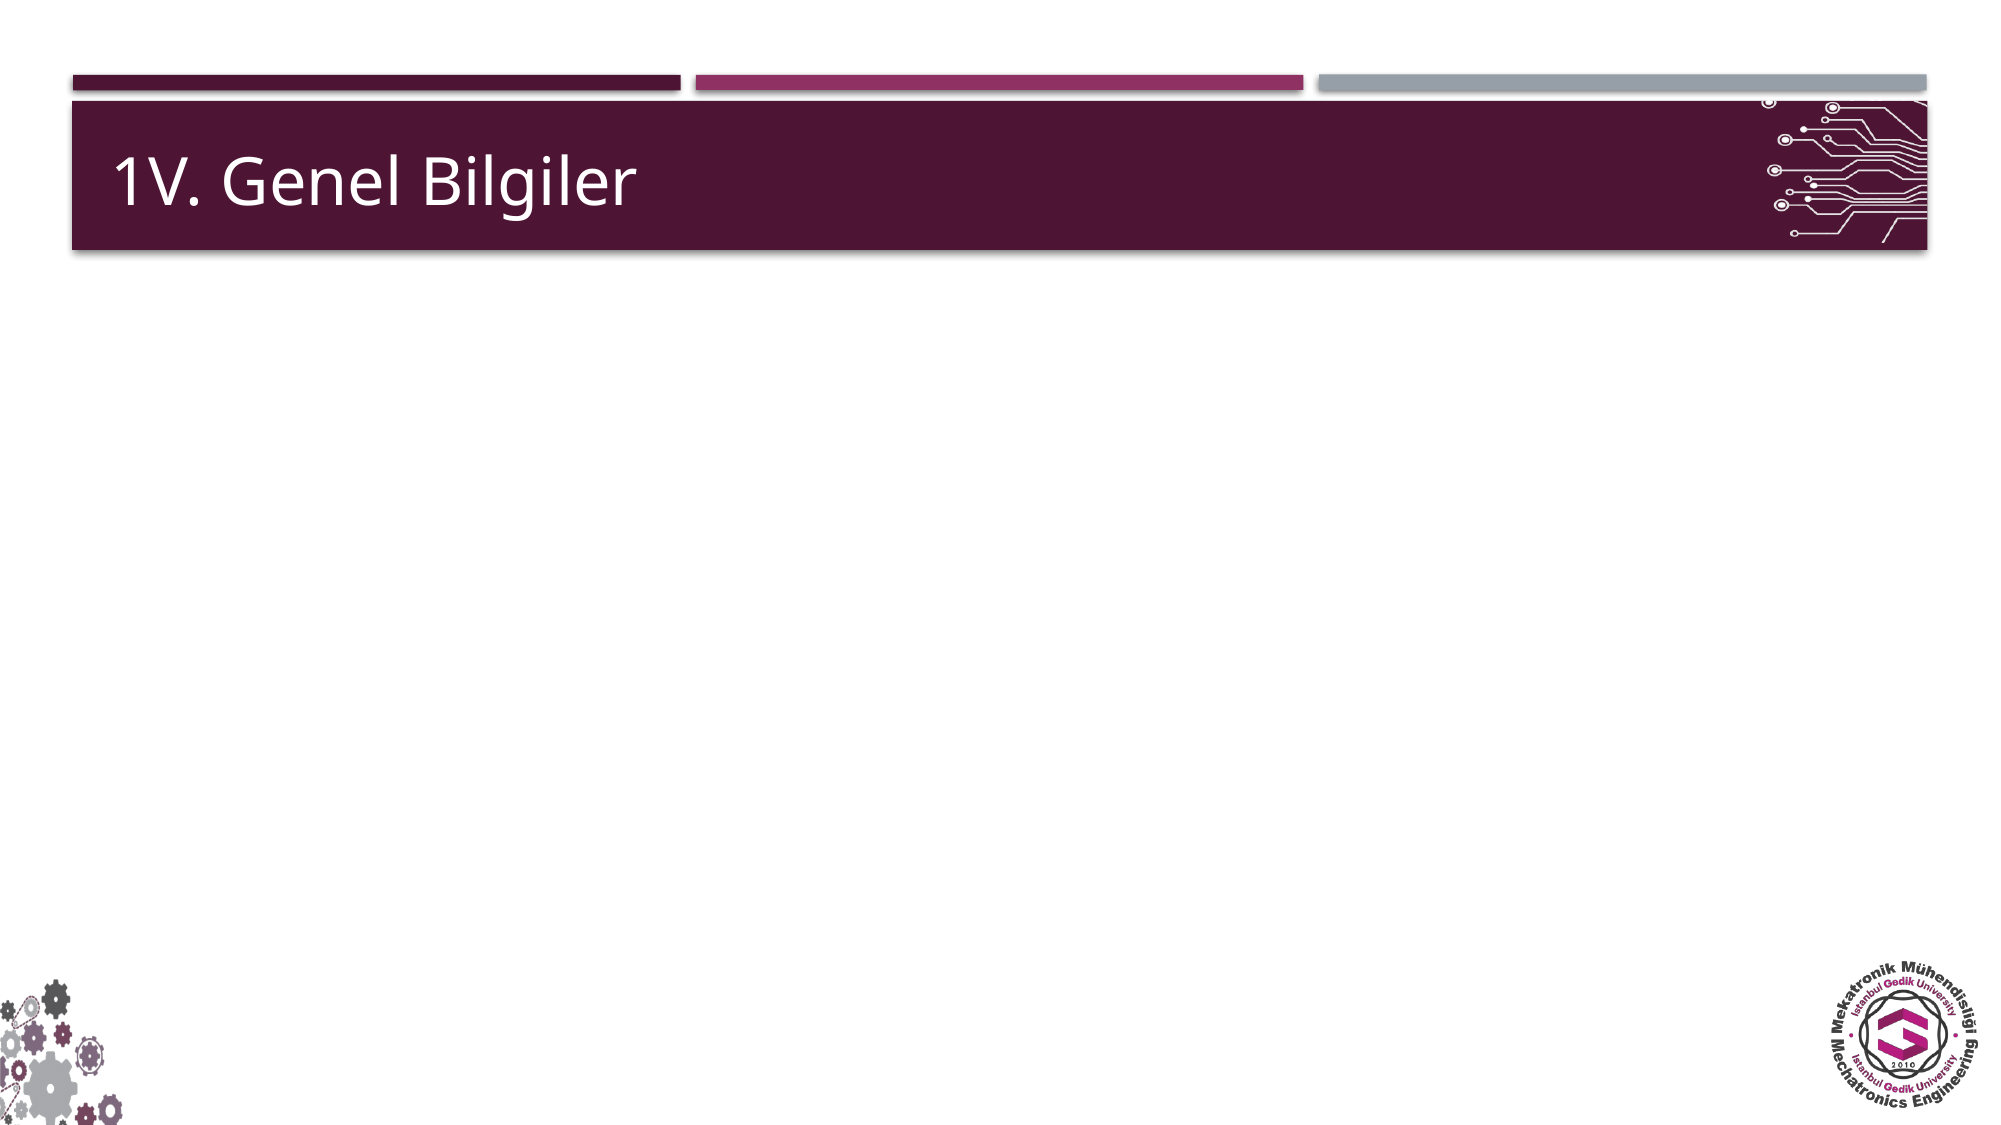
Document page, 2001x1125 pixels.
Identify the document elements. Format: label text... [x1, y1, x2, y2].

picture [0, 976, 126, 1125]
title 1V. Genel Bilgiler [95, 115, 1905, 243]
picture [1831, 961, 1978, 1108]
